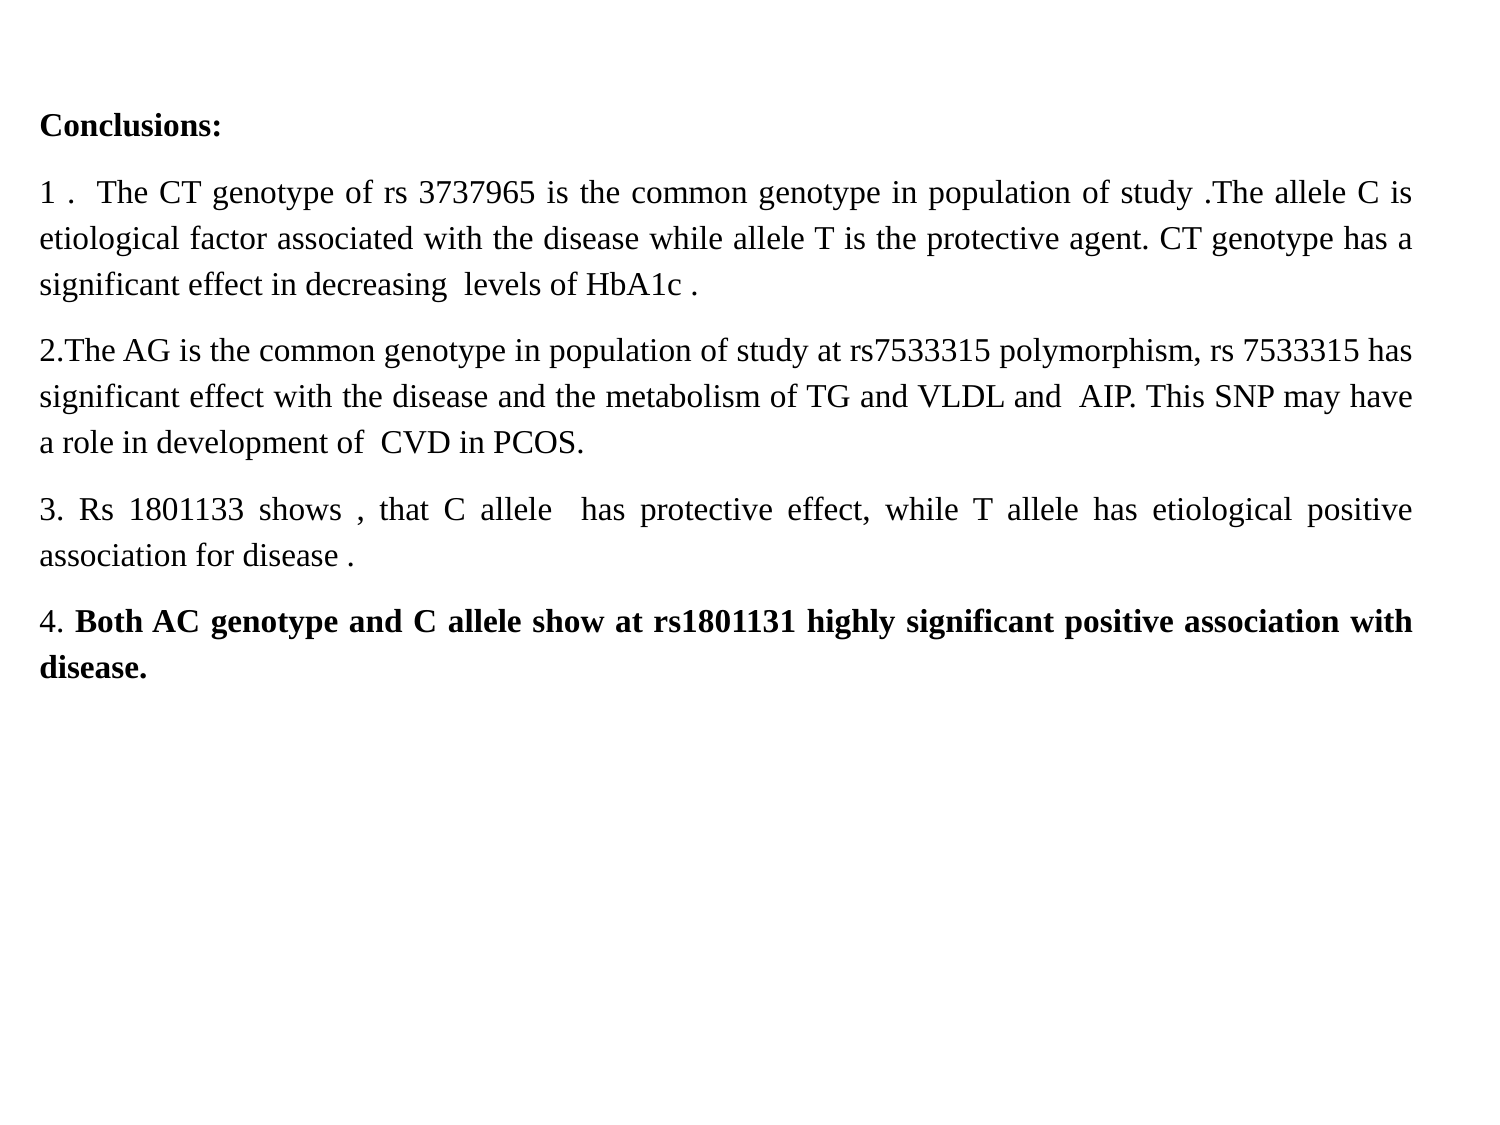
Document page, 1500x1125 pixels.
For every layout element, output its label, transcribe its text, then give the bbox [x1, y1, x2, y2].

text_box Conclusions: 1 . The CT genotype of rs 3737965 is the common genotype in population of study .The allele C is etiological factor associated with the disease while allele T is the protective agent. CT genotype has a significant effect in decreasing levels of HbA1c . 2.The AG is the common genotype in population of study at rs7533315 polymorphism, rs 7533315 has significant effect with the disease and the metabolism of TG and VLDL and AIP. This SNP may have a role in development of CVD in PCOS. 3. Rs 1801133 shows , that C allele has protective effect, while T allele has etiological positive association for disease . 4. Both AC genotype and C allele show at rs1801131 highly significant positive association with disease. [24, 90, 1431, 693]
